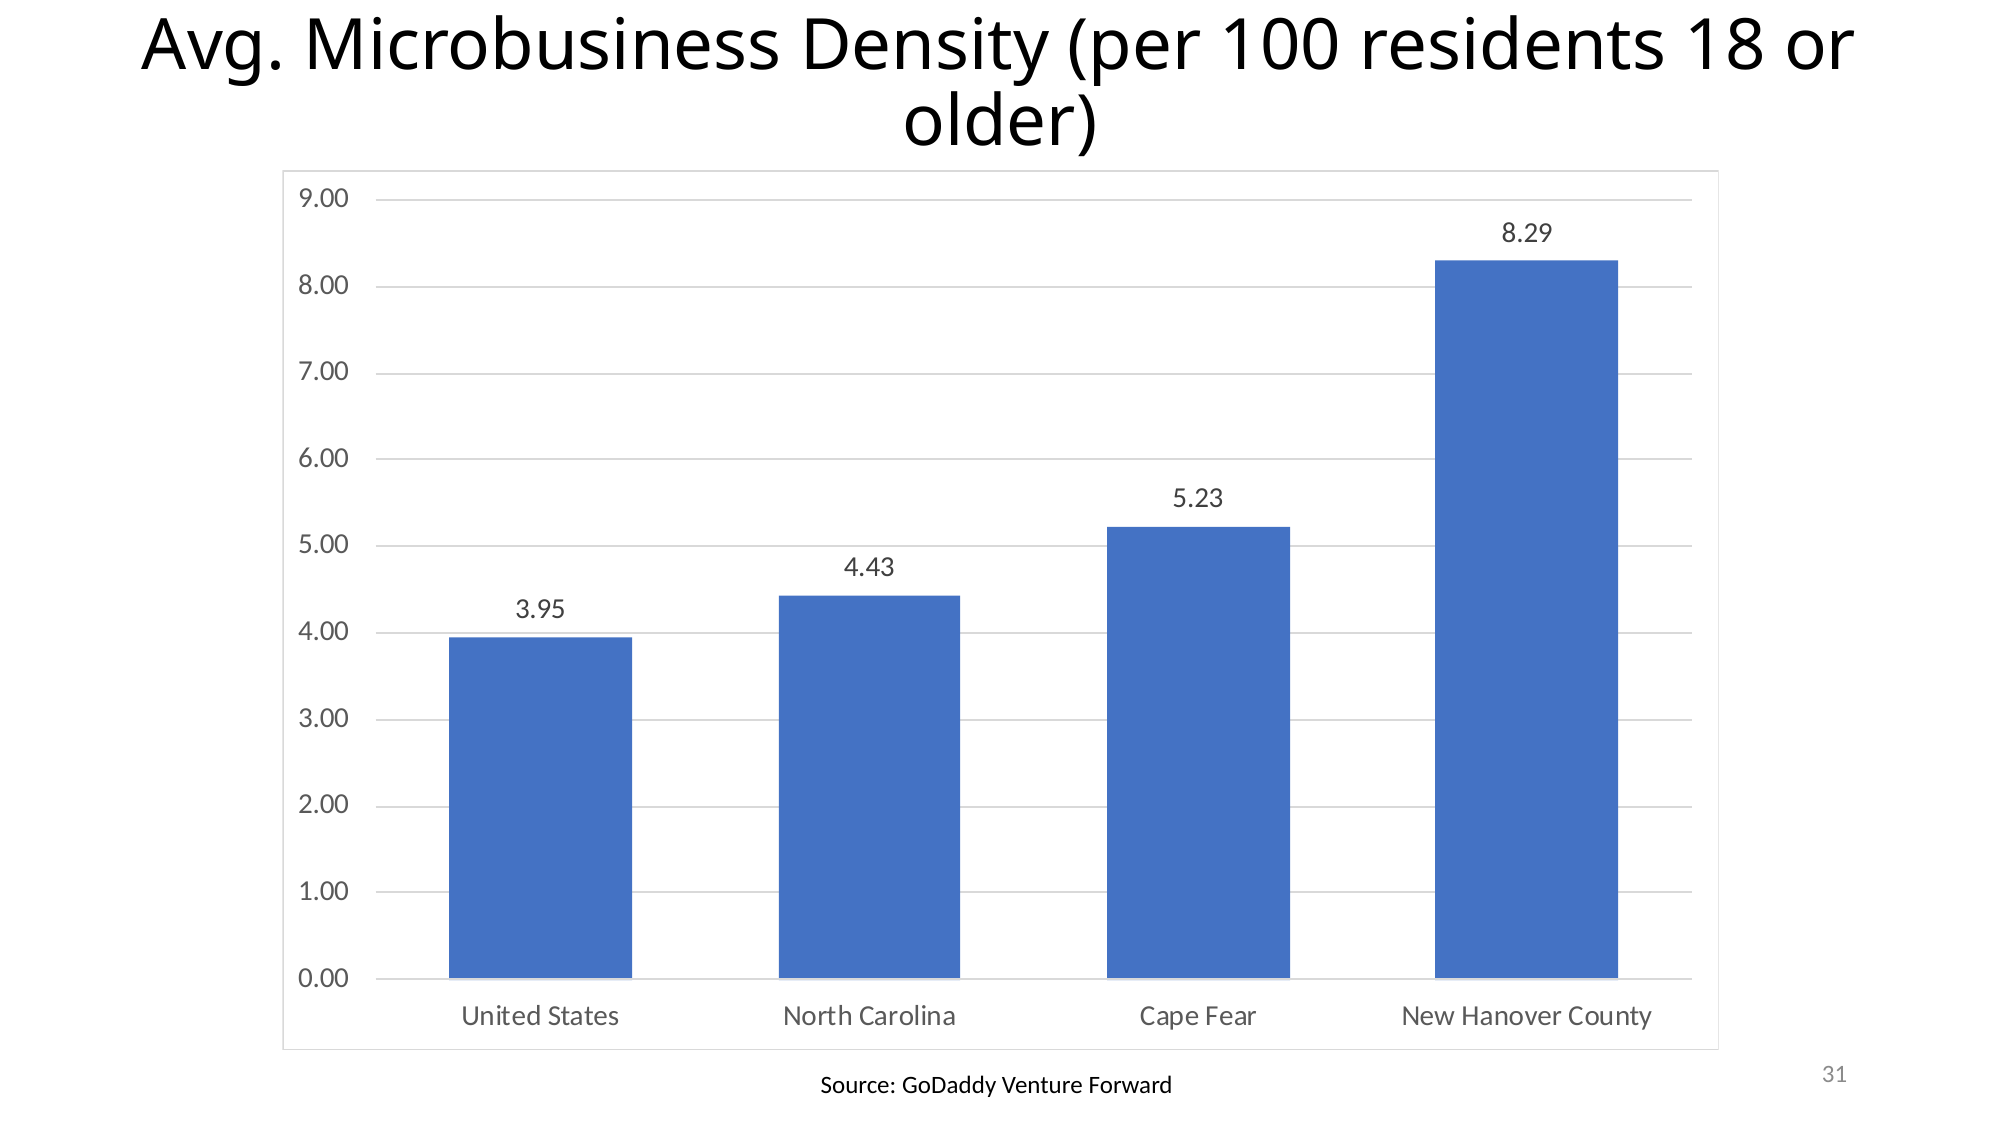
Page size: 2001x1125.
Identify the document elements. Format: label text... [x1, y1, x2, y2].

picture [281, 168, 1719, 1050]
slide_number 31 [1412, 1042, 1863, 1103]
title Avg. Microbusiness Density (per 100 residents 18 or older) [24, 0, 1975, 169]
text_box Source: GoDaddy Venture Forward [805, 1061, 1195, 1106]
